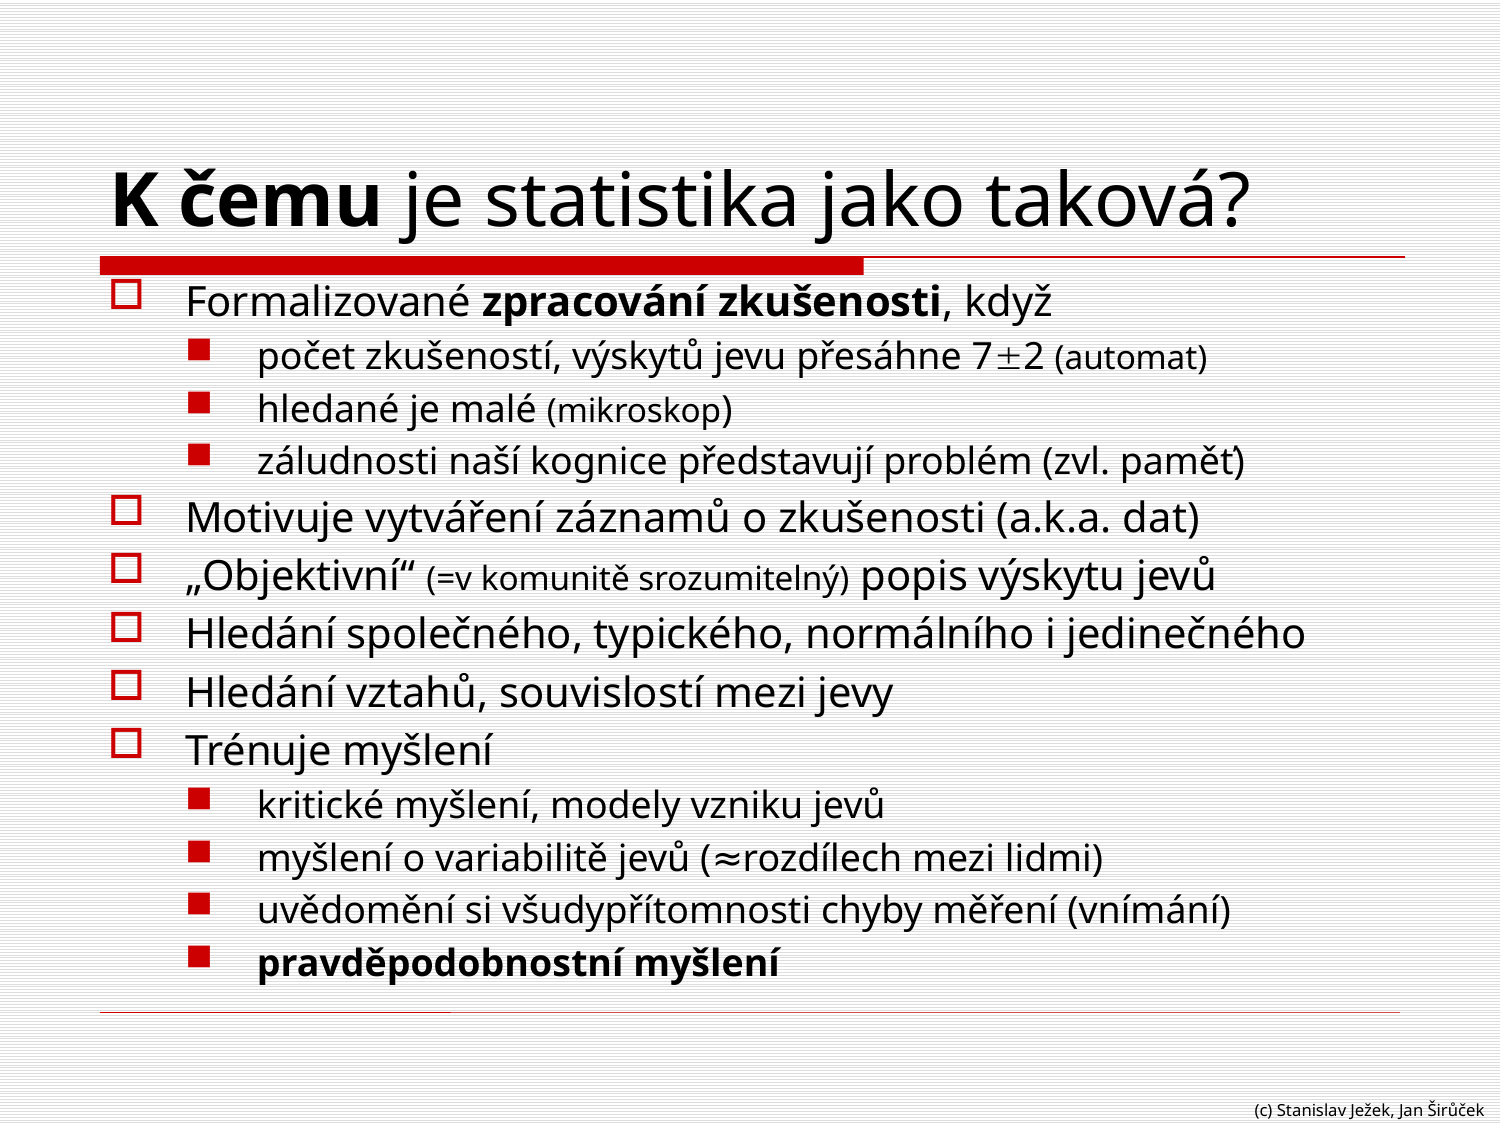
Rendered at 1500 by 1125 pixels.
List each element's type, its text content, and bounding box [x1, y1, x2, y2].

footer (c) Stanislav Ježek, Jan Širůček [1024, 1092, 1500, 1125]
list Formalizované zpracování zkušenosti, když počet zkušeností, výskytů jevu přesáhne 72 (automat) hledané je malé (mikroskop) záludnosti naší kognice představují problém (zvl. paměť) Motivuje vytváření záznamů o zkušenosti (a.k.a. dat) „Objektivní“ (=v komunitě srozumitelný) popis výskytu jevů Hledání společného, typického, normálního i jedinečného Hledání vztahů, souvislostí mezi jevy Trénuje myšlení kritické myšlení, modely vzniku jevů myšlení o variabilitě jevů (≈rozdílech mezi lidmi) uvědomění si všudypřítomnosti chyby měření (vnímání) pravděpodobnostní myšlení [92, 267, 1436, 1035]
title K čemu je statistika jako taková? [94, 50, 1407, 250]
